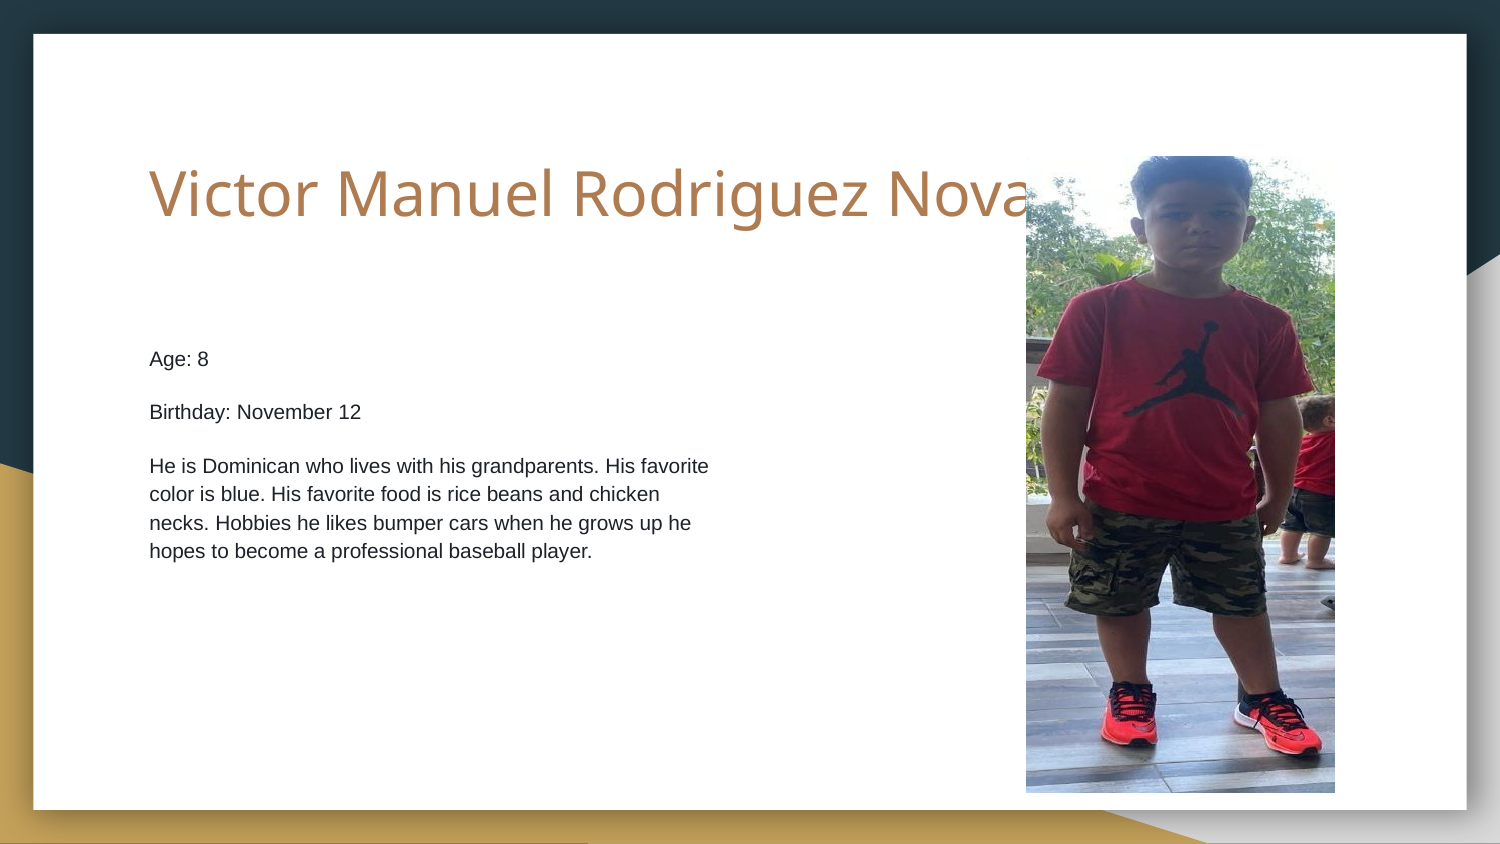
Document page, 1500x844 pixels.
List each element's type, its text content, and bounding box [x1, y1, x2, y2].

picture [1026, 155, 1335, 794]
list Age: 8 Birthday: November 12 He is Dominican who lives with his grandparents. His favorite color is blue. His favorite food is rice beans and chicken necks. Hobbies he likes bumper cars when he grows up he hopes to become a professional baseball player. [134, 326, 739, 729]
title Victor Manuel Rodriguez Nova [134, 138, 1366, 296]
